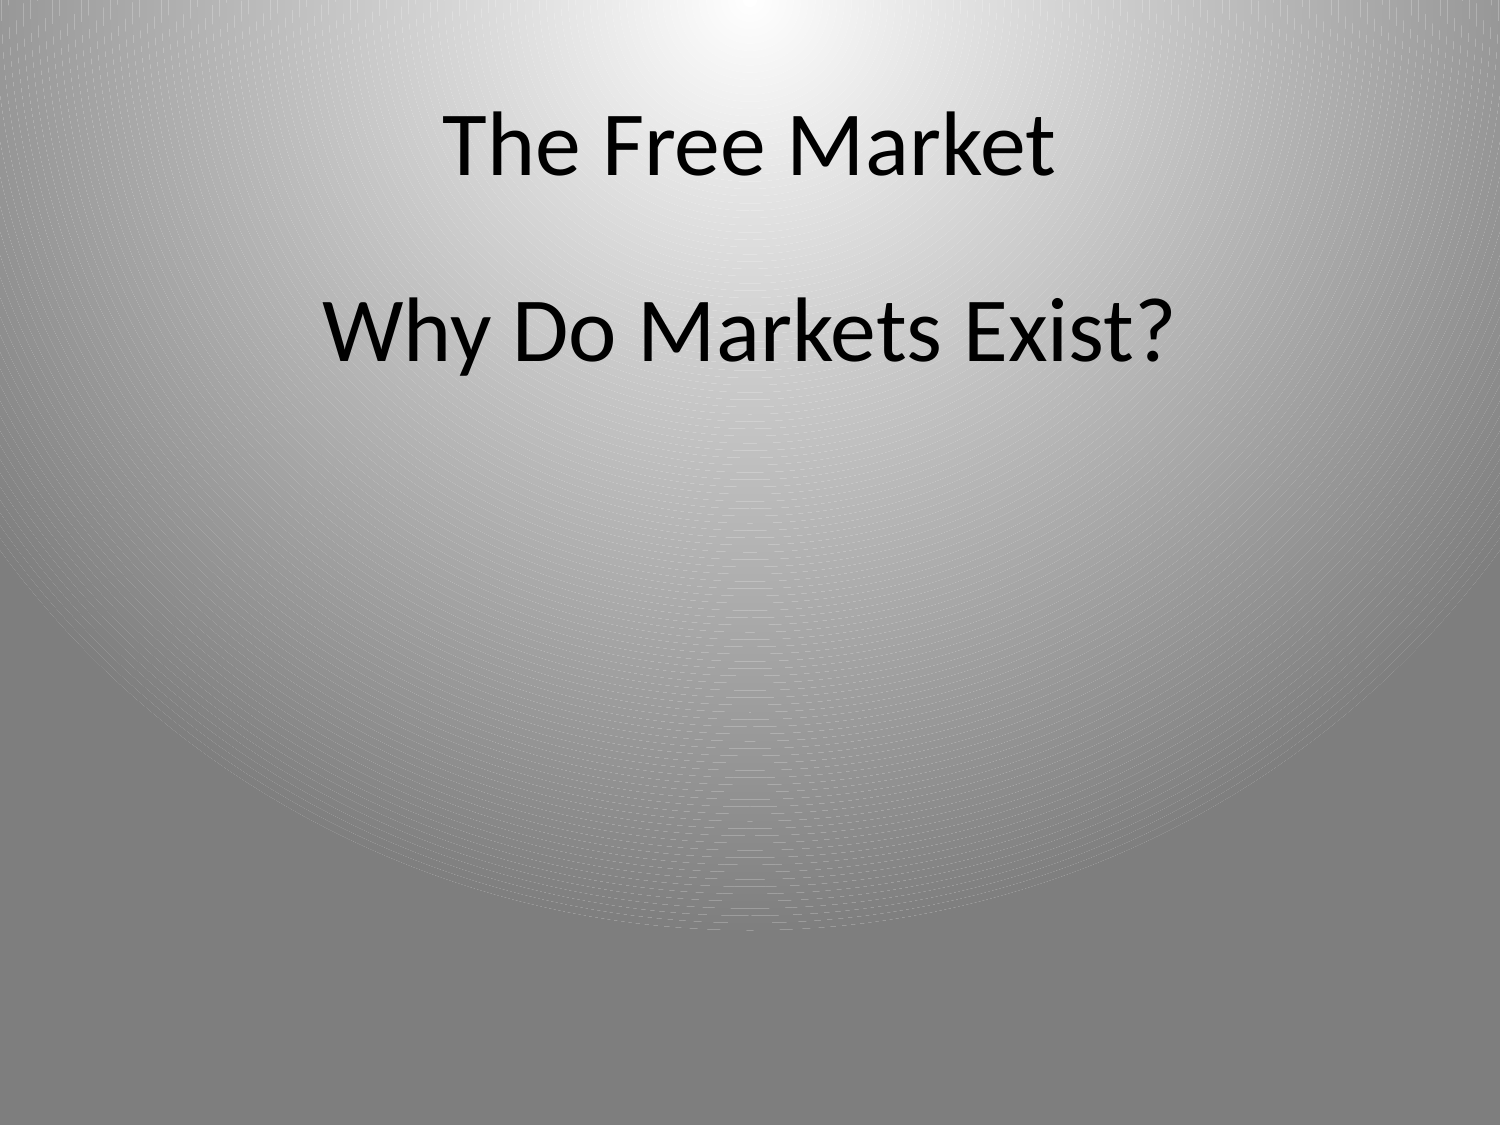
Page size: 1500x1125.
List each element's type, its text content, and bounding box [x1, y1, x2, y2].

title The Free Market [75, 45, 1425, 233]
list Why Do Markets Exist? [75, 262, 1425, 1005]
